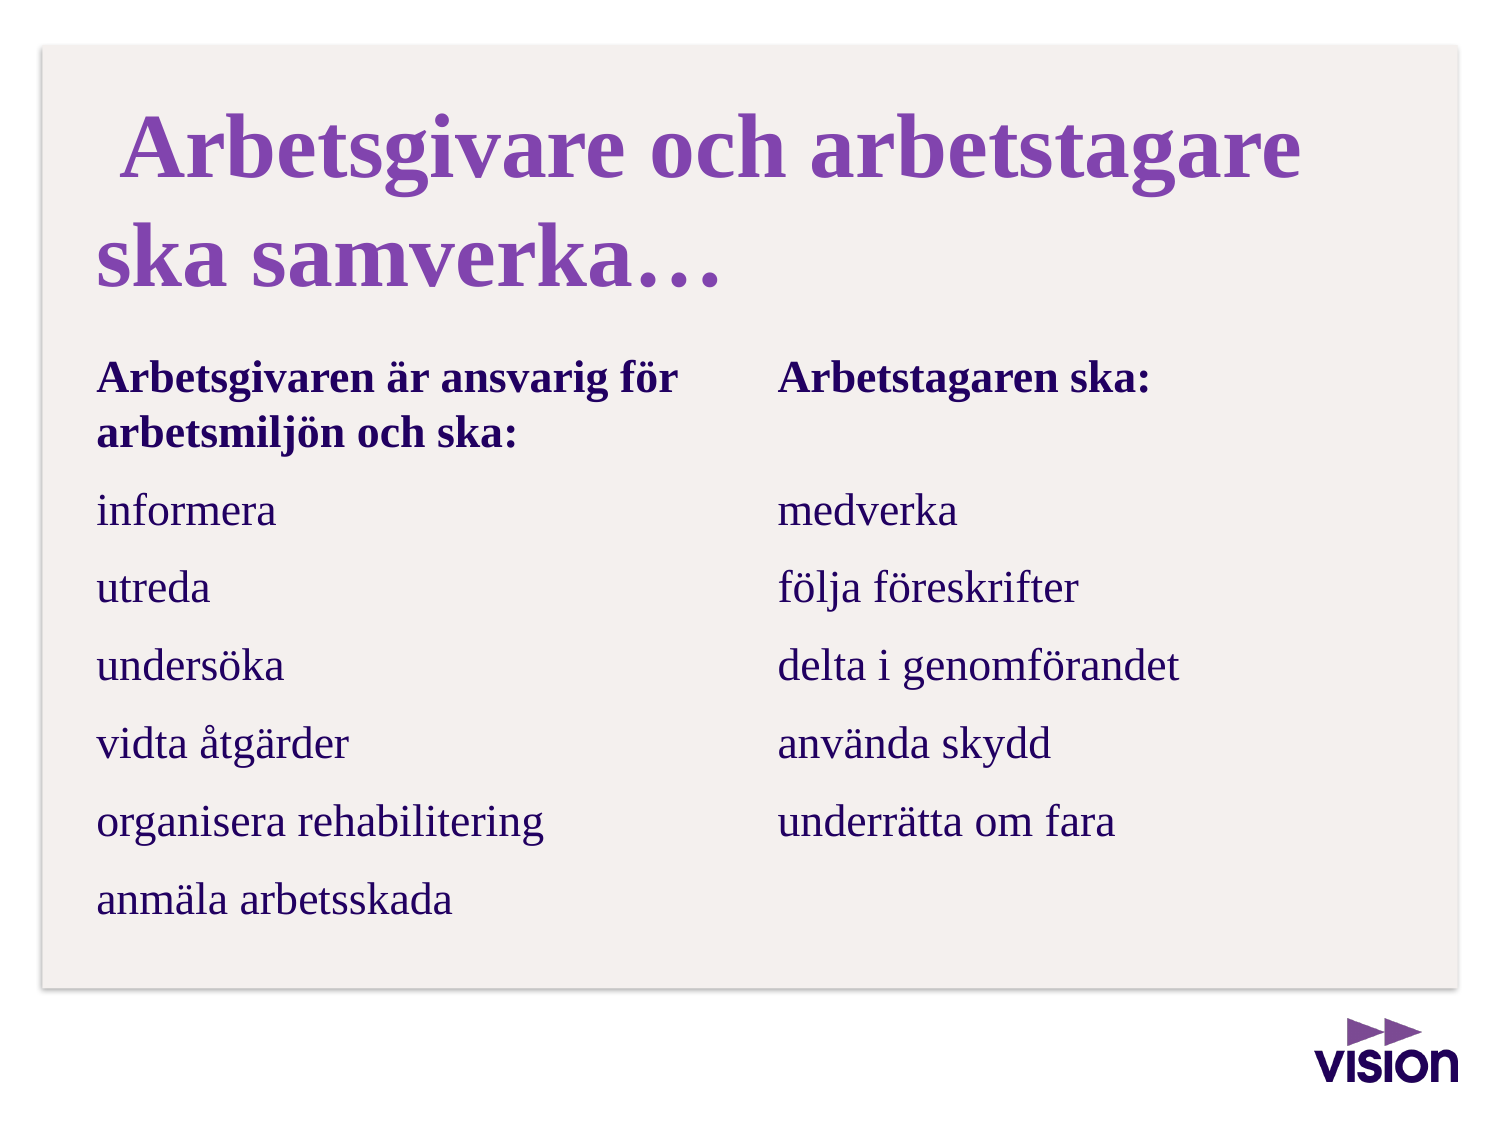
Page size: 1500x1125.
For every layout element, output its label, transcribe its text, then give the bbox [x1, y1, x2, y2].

title Arbetsgivare och arbetstagare ska samverka… [81, 78, 1425, 313]
list Arbetstagaren ska: medverka följa föreskrifter delta i genomförandet använda skydd underrätta om fara [762, 339, 1425, 1016]
list Arbetsgivaren är ansvarig för arbetsmiljön och ska: informera utreda undersöka vidta åtgärder organisera rehabilitering anmäla arbetsskada [81, 339, 744, 961]
picture [1314, 1018, 1458, 1083]
